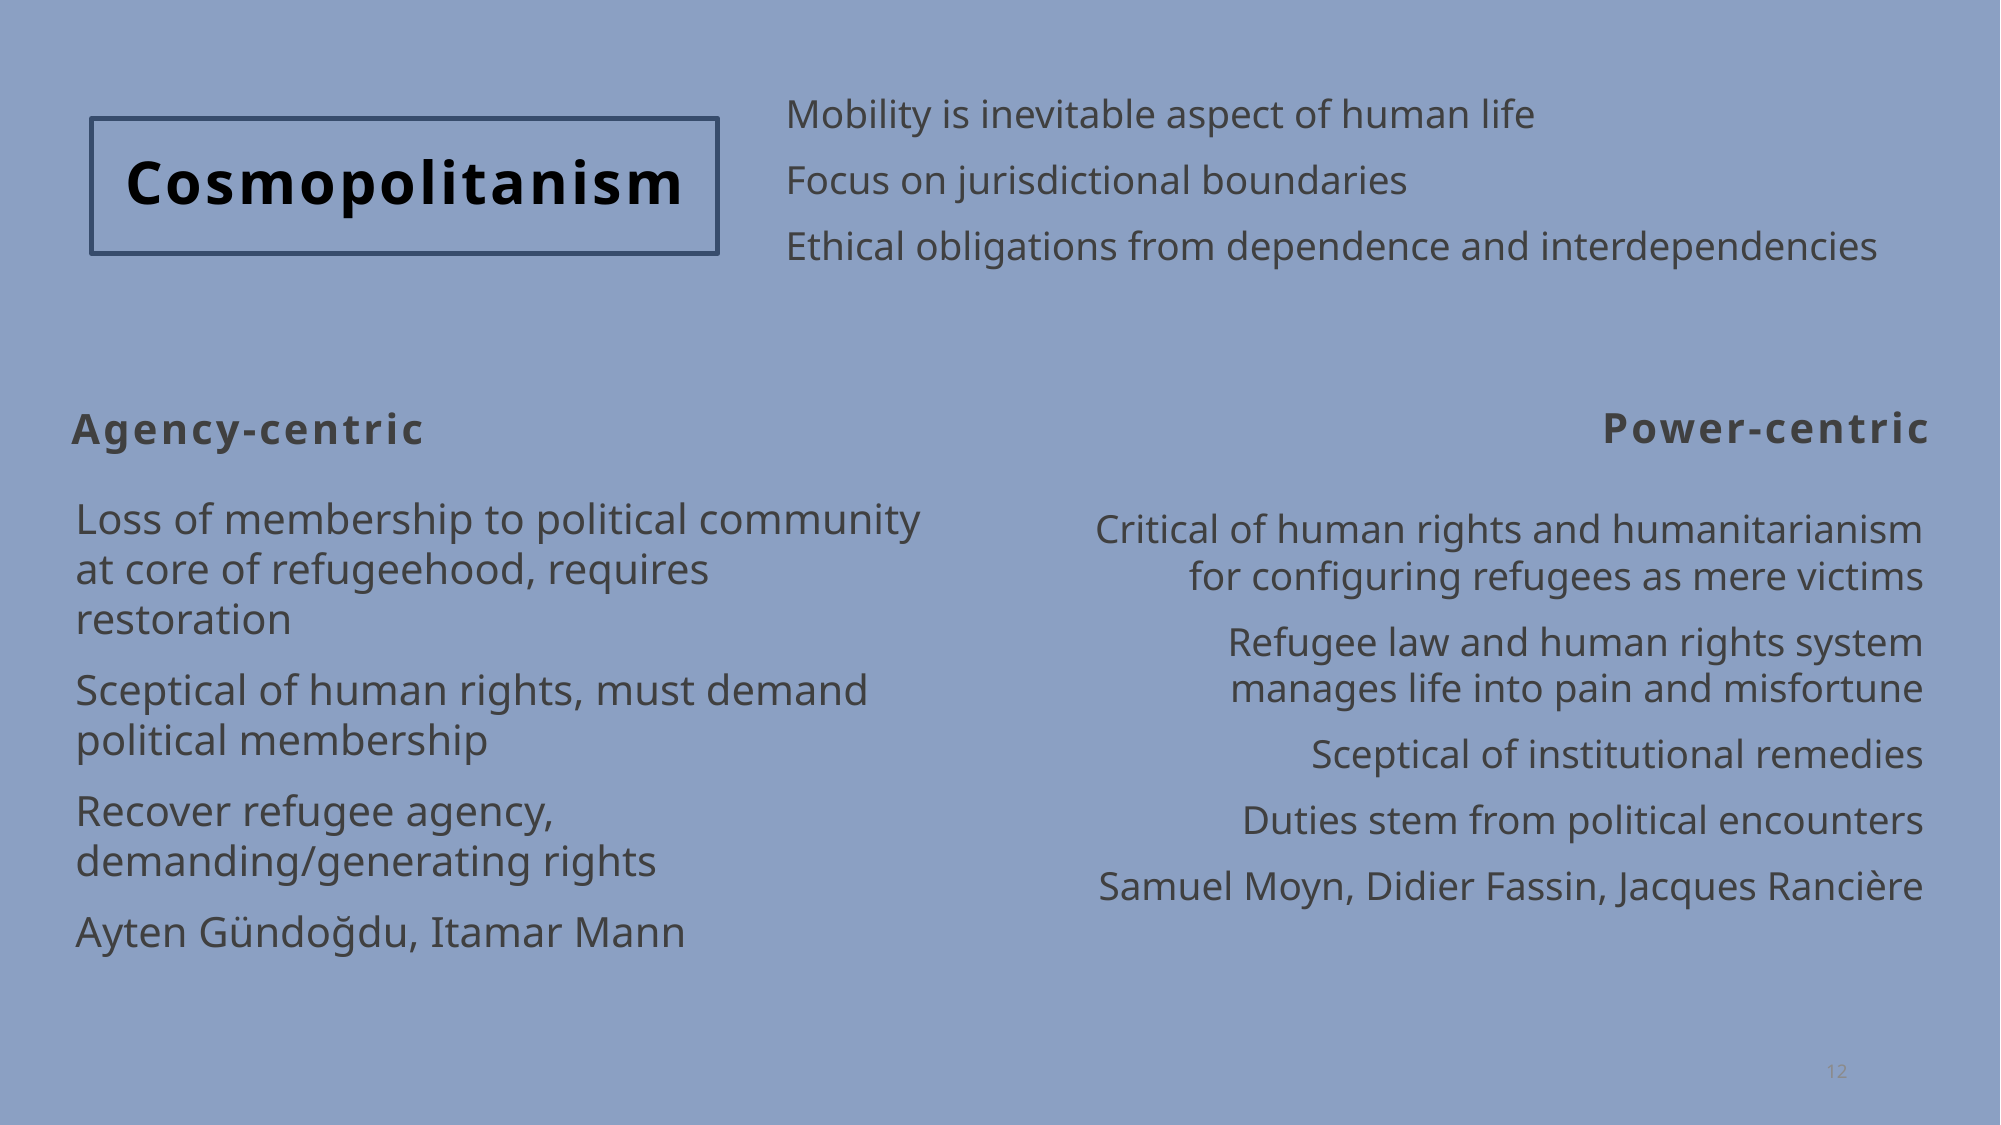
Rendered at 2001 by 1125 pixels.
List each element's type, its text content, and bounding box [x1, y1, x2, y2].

list Agency-centric [56, 375, 614, 487]
list Loss of membership to political community at core of refugeehood, requires restoration Sceptical of human rights, must demand political membership Recover refugee agency, demanding/generating rights Ayten Gündoğdu, Itamar Mann [60, 485, 936, 1033]
title Cosmopolitanism [91, 118, 718, 254]
slide_number 12 [1412, 1042, 1863, 1103]
list Critical of human rights and humanitarianism for configuring refugees as mere victims Refugee law and human rights system manages life into pain and misfortune Sceptical of institutional remedies Duties stem from political encounters Samuel Moyn, Didier Fassin, Jacques Rancière [1050, 497, 1940, 983]
text_box Mobility is inevitable aspect of human life Focus on jurisdictional boundaries Ethical obligations from dependence and interdependencies [770, 81, 1909, 291]
list Power-centric [1290, 374, 1944, 485]
